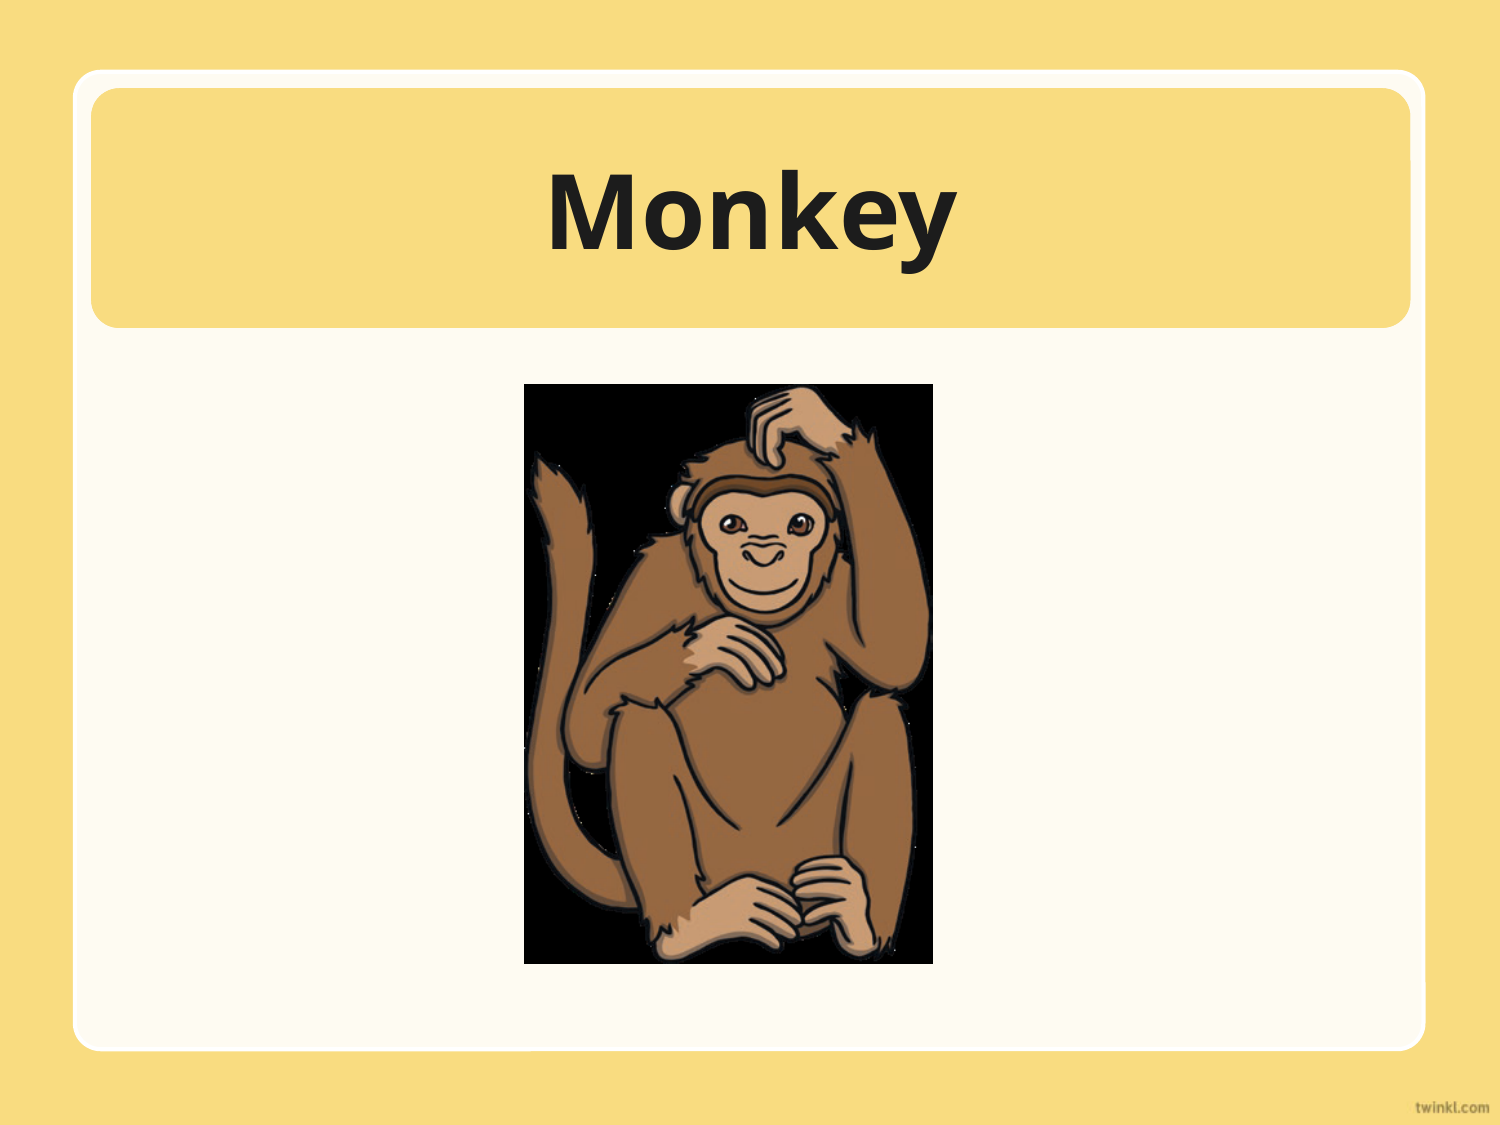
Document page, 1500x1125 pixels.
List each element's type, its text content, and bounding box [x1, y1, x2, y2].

text_box Monkey [90, 87, 1412, 329]
picture [0, 0, 1500, 1125]
